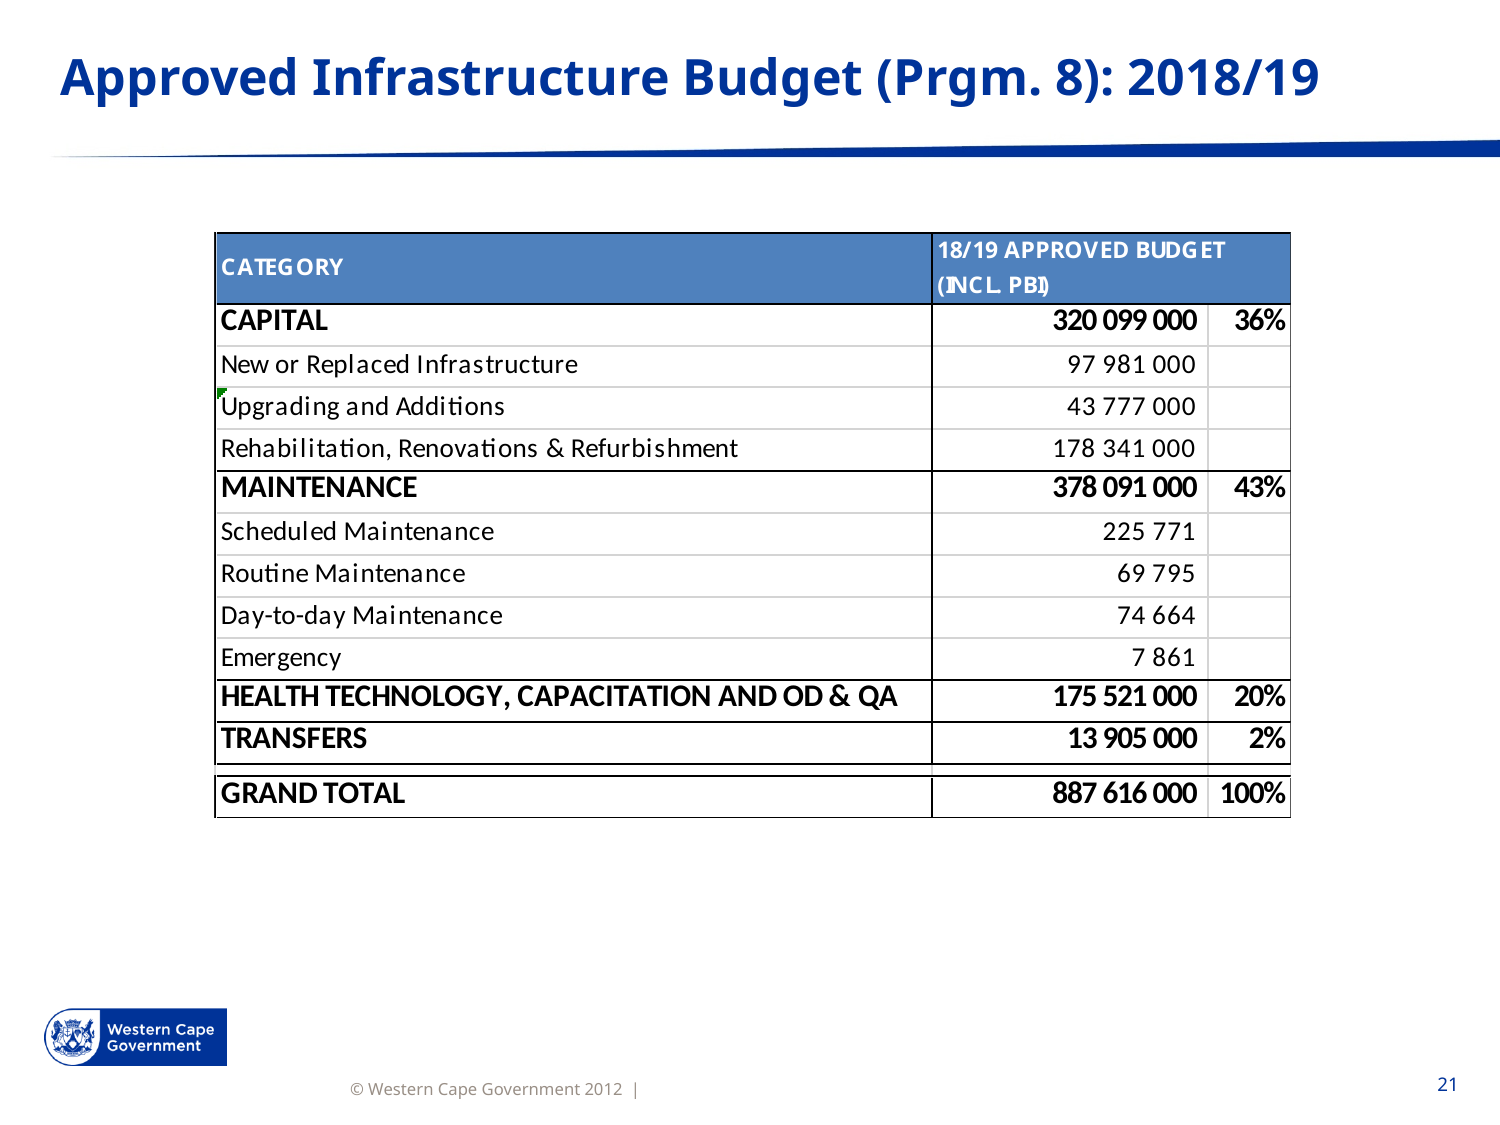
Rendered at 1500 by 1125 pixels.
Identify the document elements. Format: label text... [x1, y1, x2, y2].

picture [214, 231, 1293, 820]
picture [44, 1008, 227, 1066]
picture [0, 121, 1500, 184]
slide_number 21 [1374, 1061, 1459, 1099]
title Approved Infrastructure Budget (Prgm. 8): 2018/19 [48, 29, 1459, 122]
